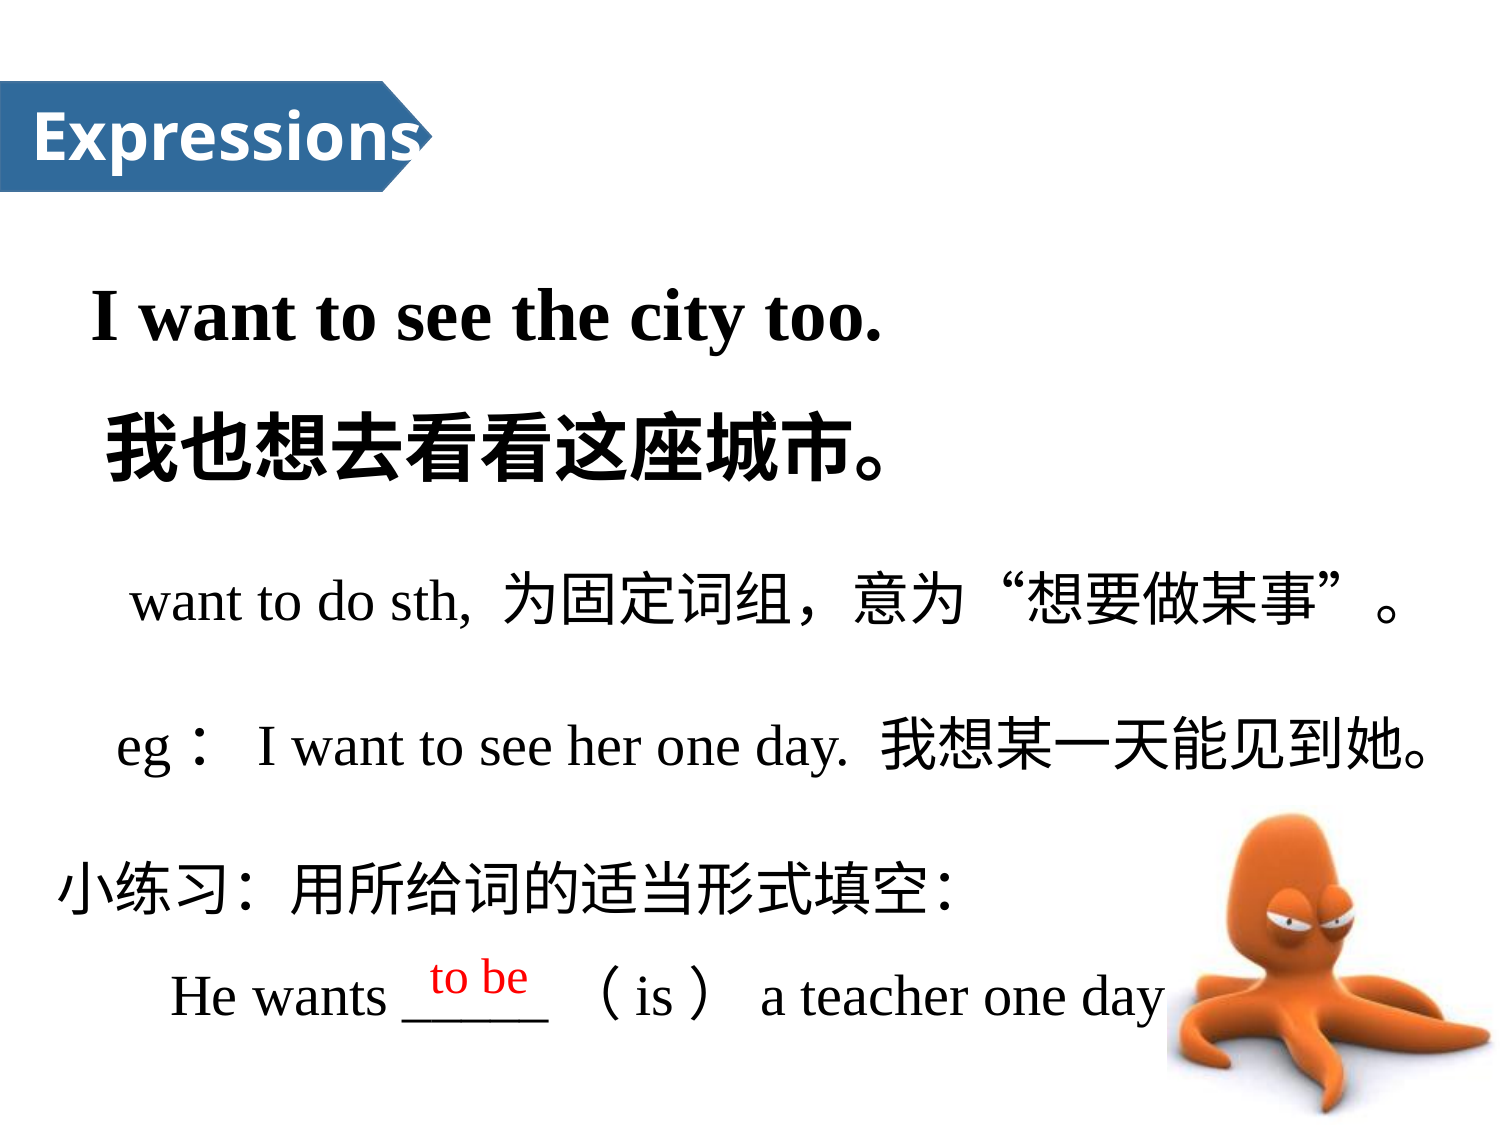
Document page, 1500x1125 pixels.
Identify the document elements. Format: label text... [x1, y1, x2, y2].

text_box to be [415, 935, 544, 1011]
picture [1167, 805, 1500, 1125]
text_box I want to see the city too. 我也想去看看这座城市。 [38, 212, 1233, 498]
title Expressions [16, 95, 520, 178]
text_box want to do sth, 为固定词组，意为“想要做某事”。 [115, 554, 1463, 640]
text_box 小练习：用所给词的适当形式填空： He wants _____（is）a teacher one day [41, 810, 1167, 1035]
text_box eg：I want to see her one day. 我想某一天能见到她。 [101, 699, 1477, 784]
